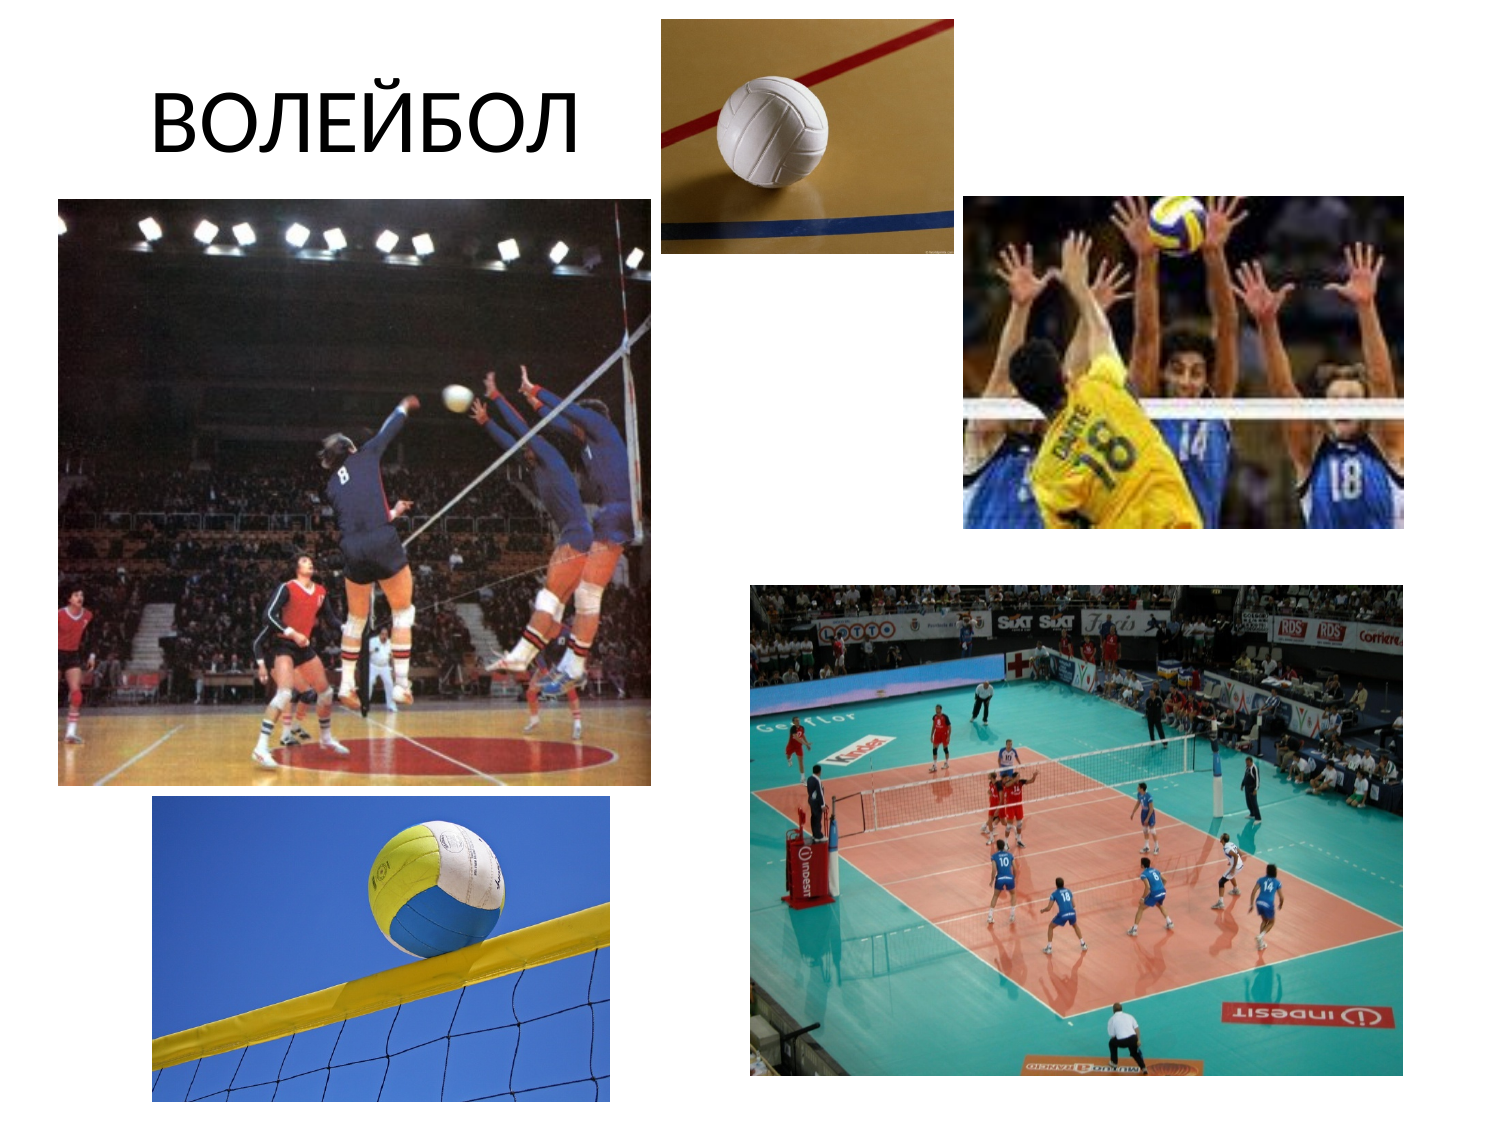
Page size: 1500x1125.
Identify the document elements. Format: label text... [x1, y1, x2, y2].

title ВОЛЕЙБОЛ [75, 45, 655, 188]
picture [749, 585, 1403, 1076]
picture [58, 198, 651, 786]
picture [152, 796, 610, 1102]
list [962, 196, 1404, 529]
picture [660, 18, 955, 254]
